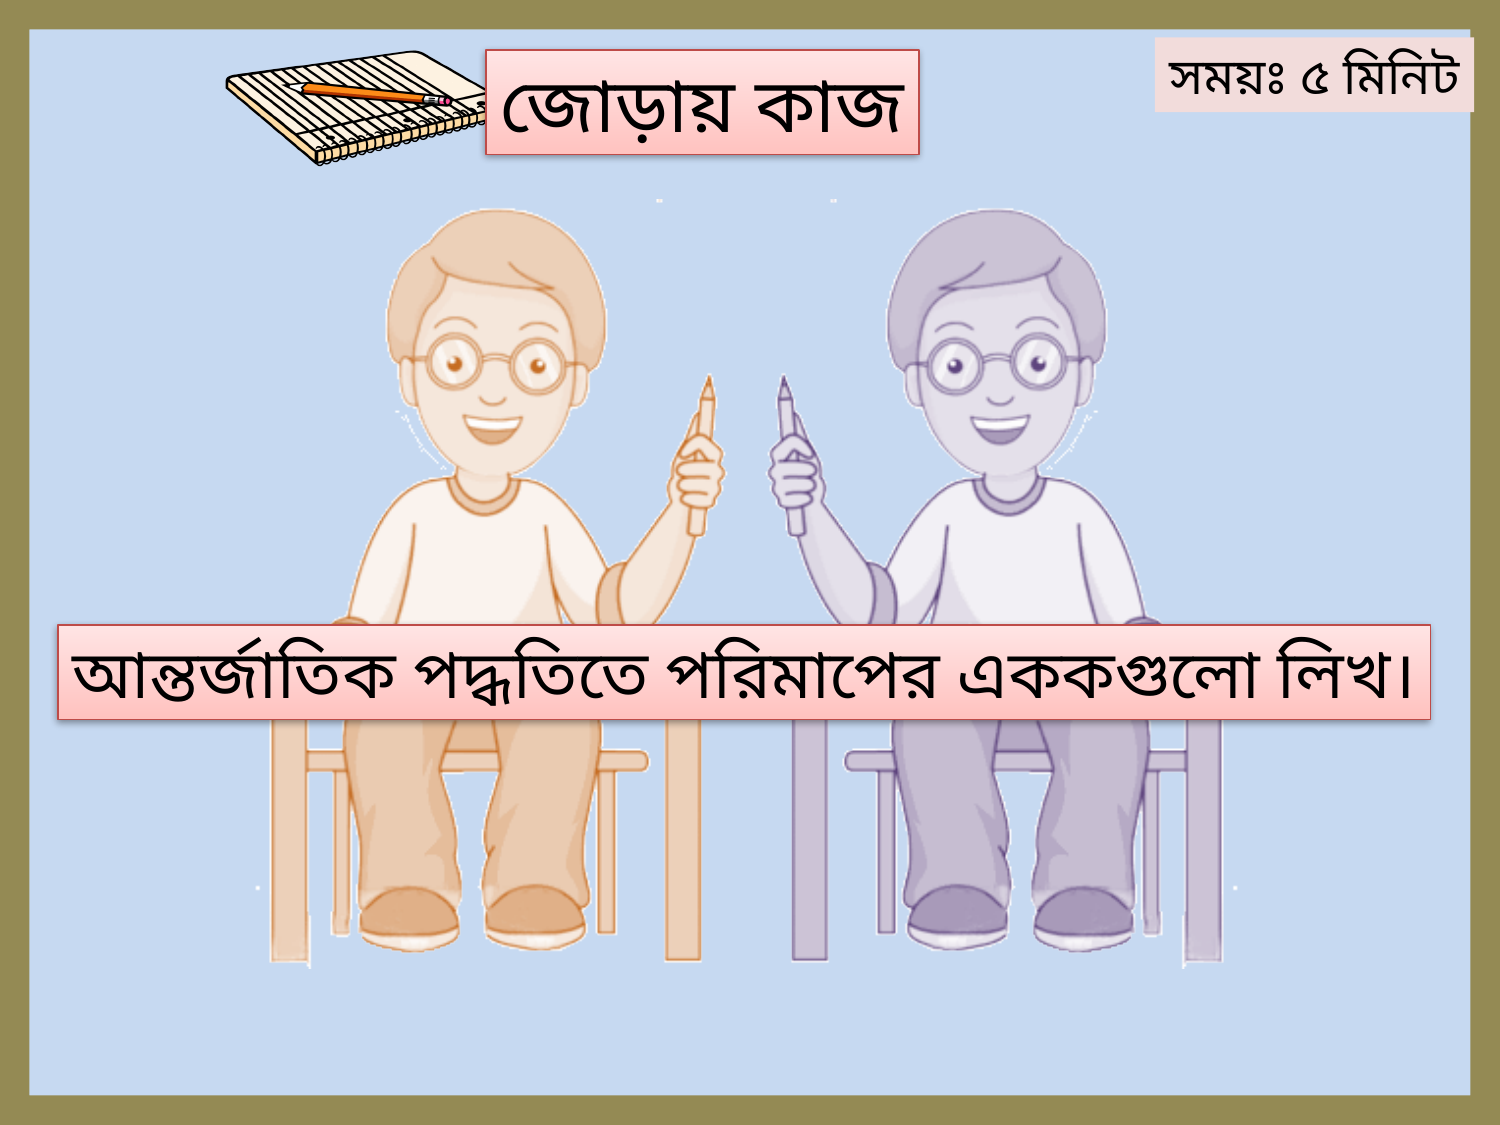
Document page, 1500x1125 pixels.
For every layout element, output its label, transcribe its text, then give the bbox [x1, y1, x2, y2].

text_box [218, 199, 1276, 970]
text_box সময়ঃ ৫ মিনিট [1154, 37, 1475, 113]
text_box [0, 0, 1500, 1125]
text_box জোড়ায় কাজ [513, 49, 920, 155]
text_box আন্তর্জাতিক পদ্ধতিতে পরিমাপের এককগুলো লিখ। [1280, 624, 1431, 720]
picture [224, 49, 513, 169]
text_box আন্তর্জাতিক পদ্ধতিতে পরিমাপের এককগুলো লিখ। [57, 624, 213, 720]
